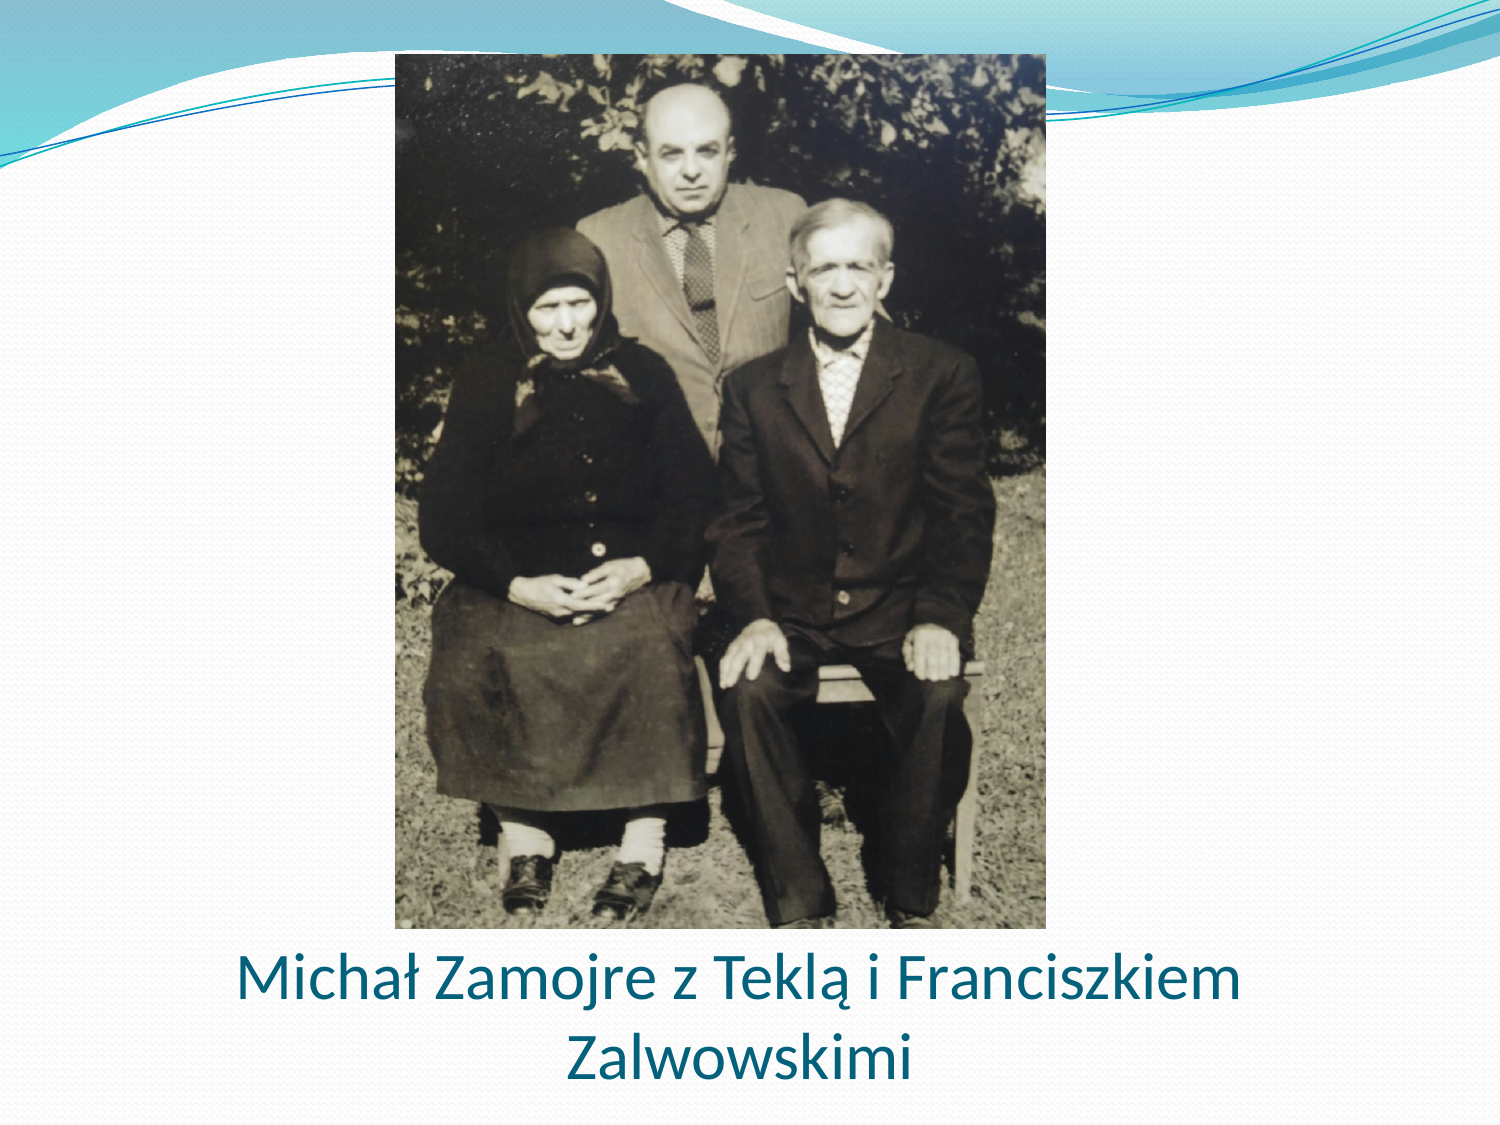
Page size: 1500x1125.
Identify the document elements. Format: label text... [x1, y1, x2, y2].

picture [395, 54, 1046, 930]
title Michał Zamojre z Teklą i Franciszkiem Zalwowskimi [64, 964, 1415, 1093]
